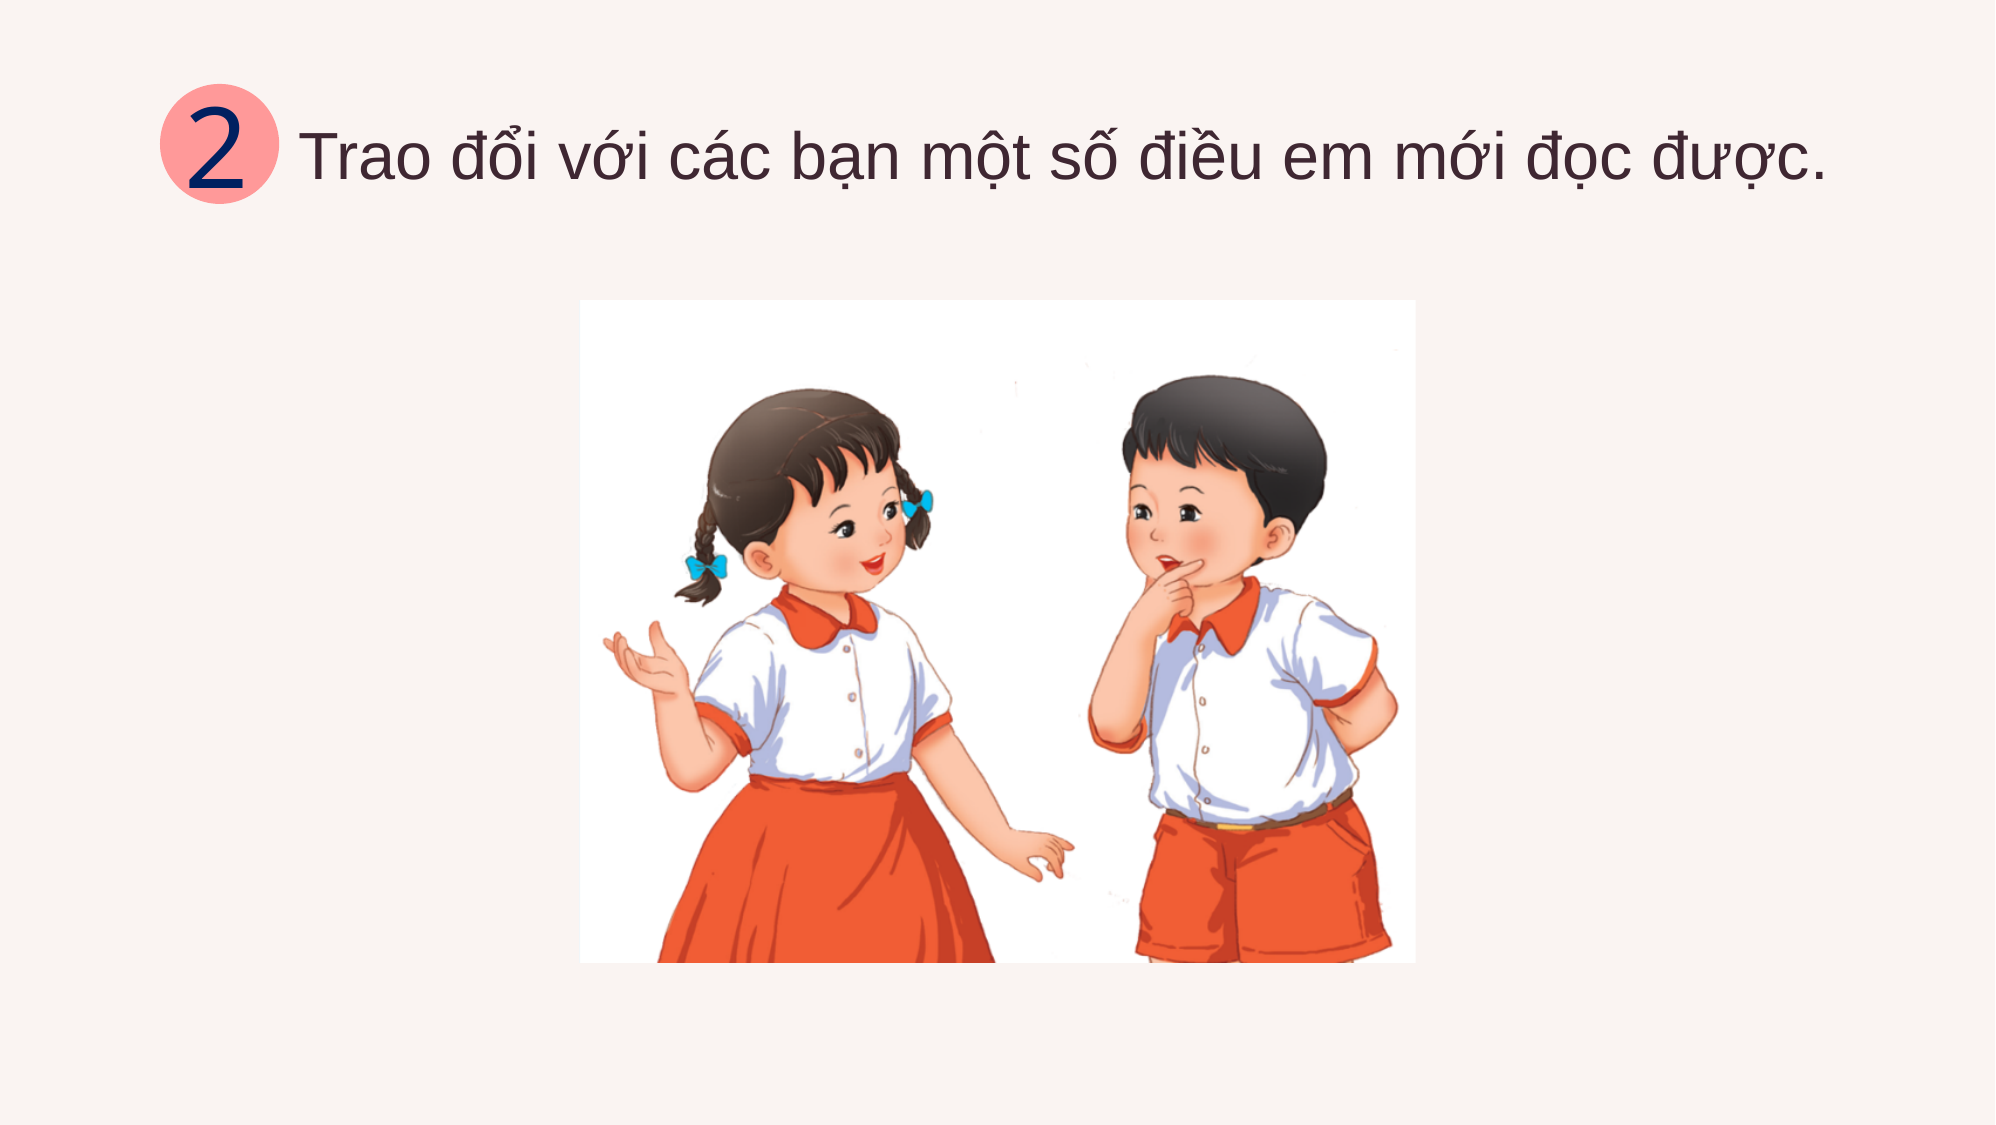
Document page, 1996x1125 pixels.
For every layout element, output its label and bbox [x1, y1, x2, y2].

text_box [159, 83, 1996, 205]
picture [579, 299, 1416, 963]
